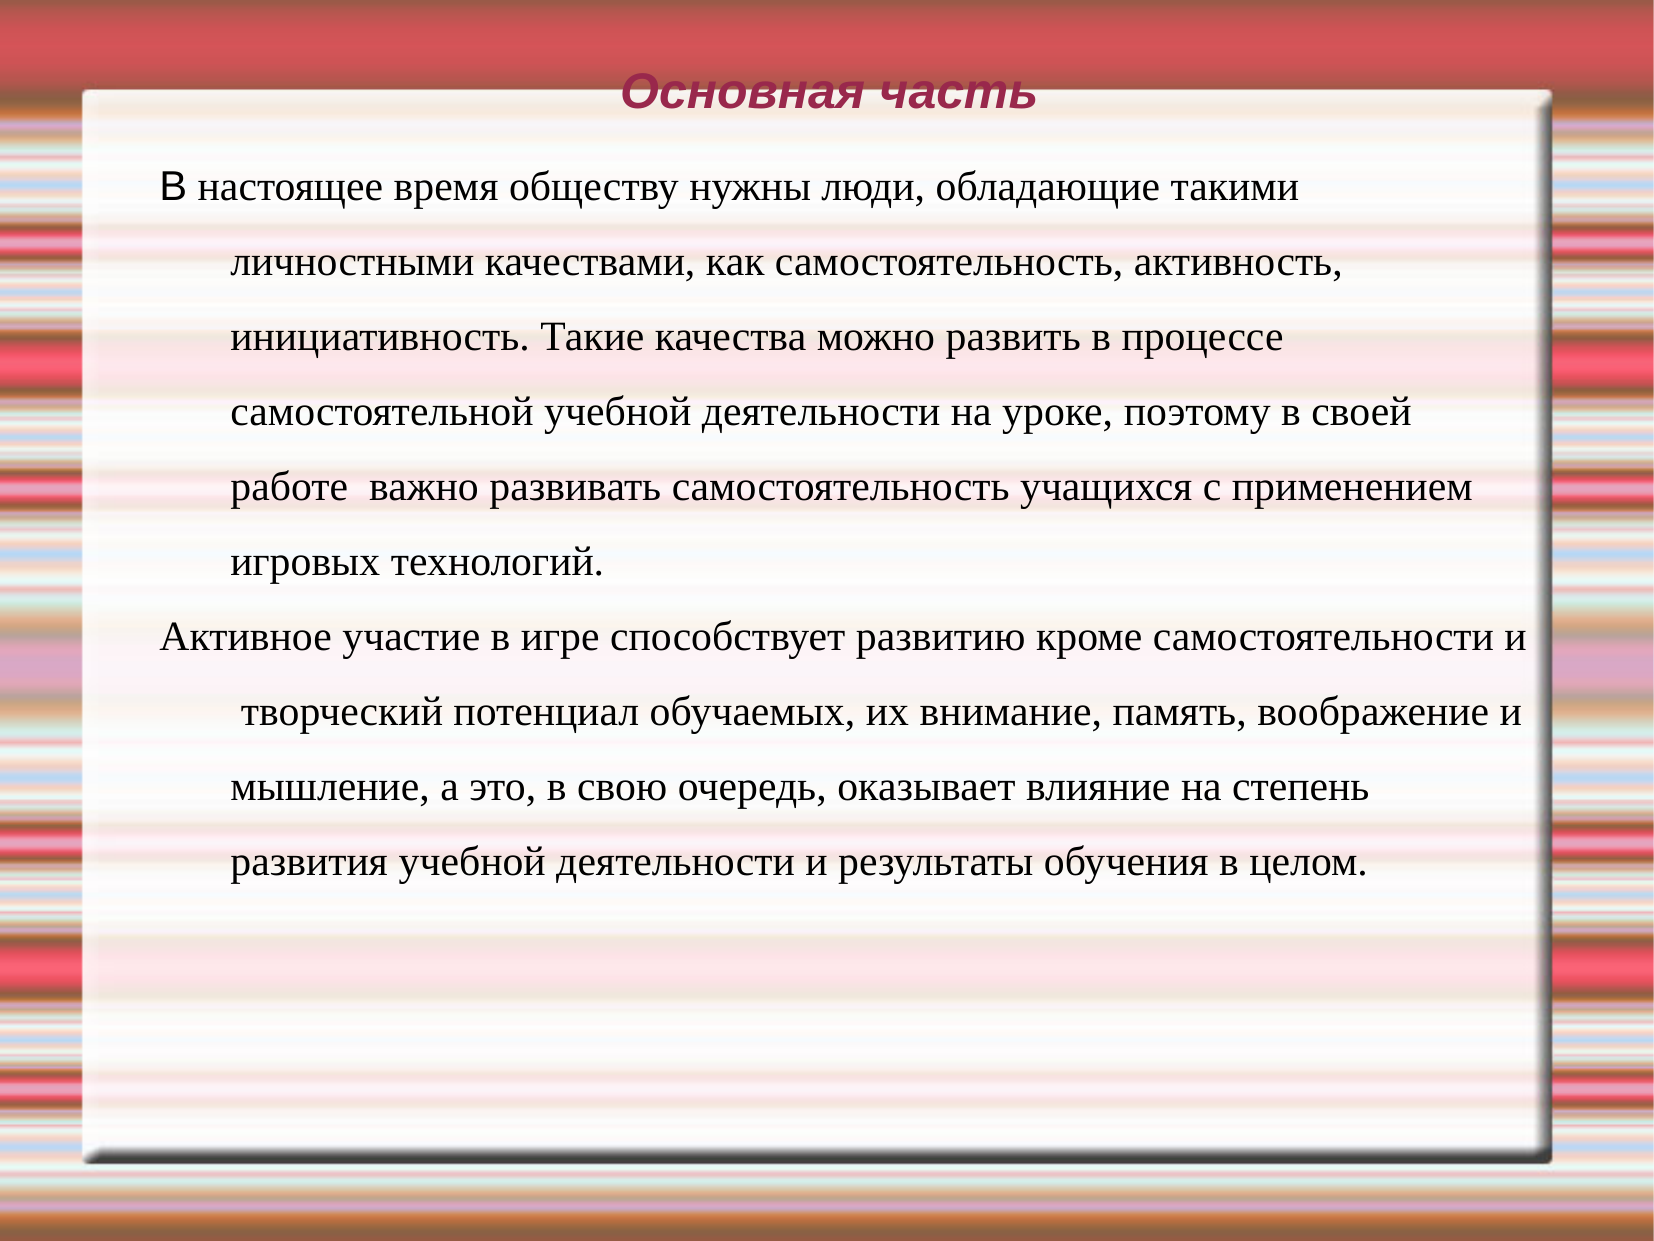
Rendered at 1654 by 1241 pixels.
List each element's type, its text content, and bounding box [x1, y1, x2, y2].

list В настоящее время обществу нужны люди, обладающие такими личностными качествами, как самостоятельность, активность, инициативность. Такие качества можно развить в процессе самостоятельной учебной деятельности на уроке, поэтому в своей работе важно развивать самостоятельность учащихся с применением игровых технологий. Активное участие в игре способствует развитию кроме самостоятельности и творческий потенциал обучаемых, их внимание, память, воображение и мышление, а это, в свою очередь, оказывает влияние на степень развития учебной деятельности и результаты обучения в целом. [147, 134, 1529, 1093]
picture [0, 0, 1654, 1241]
title Основная часть [123, 29, 1536, 148]
